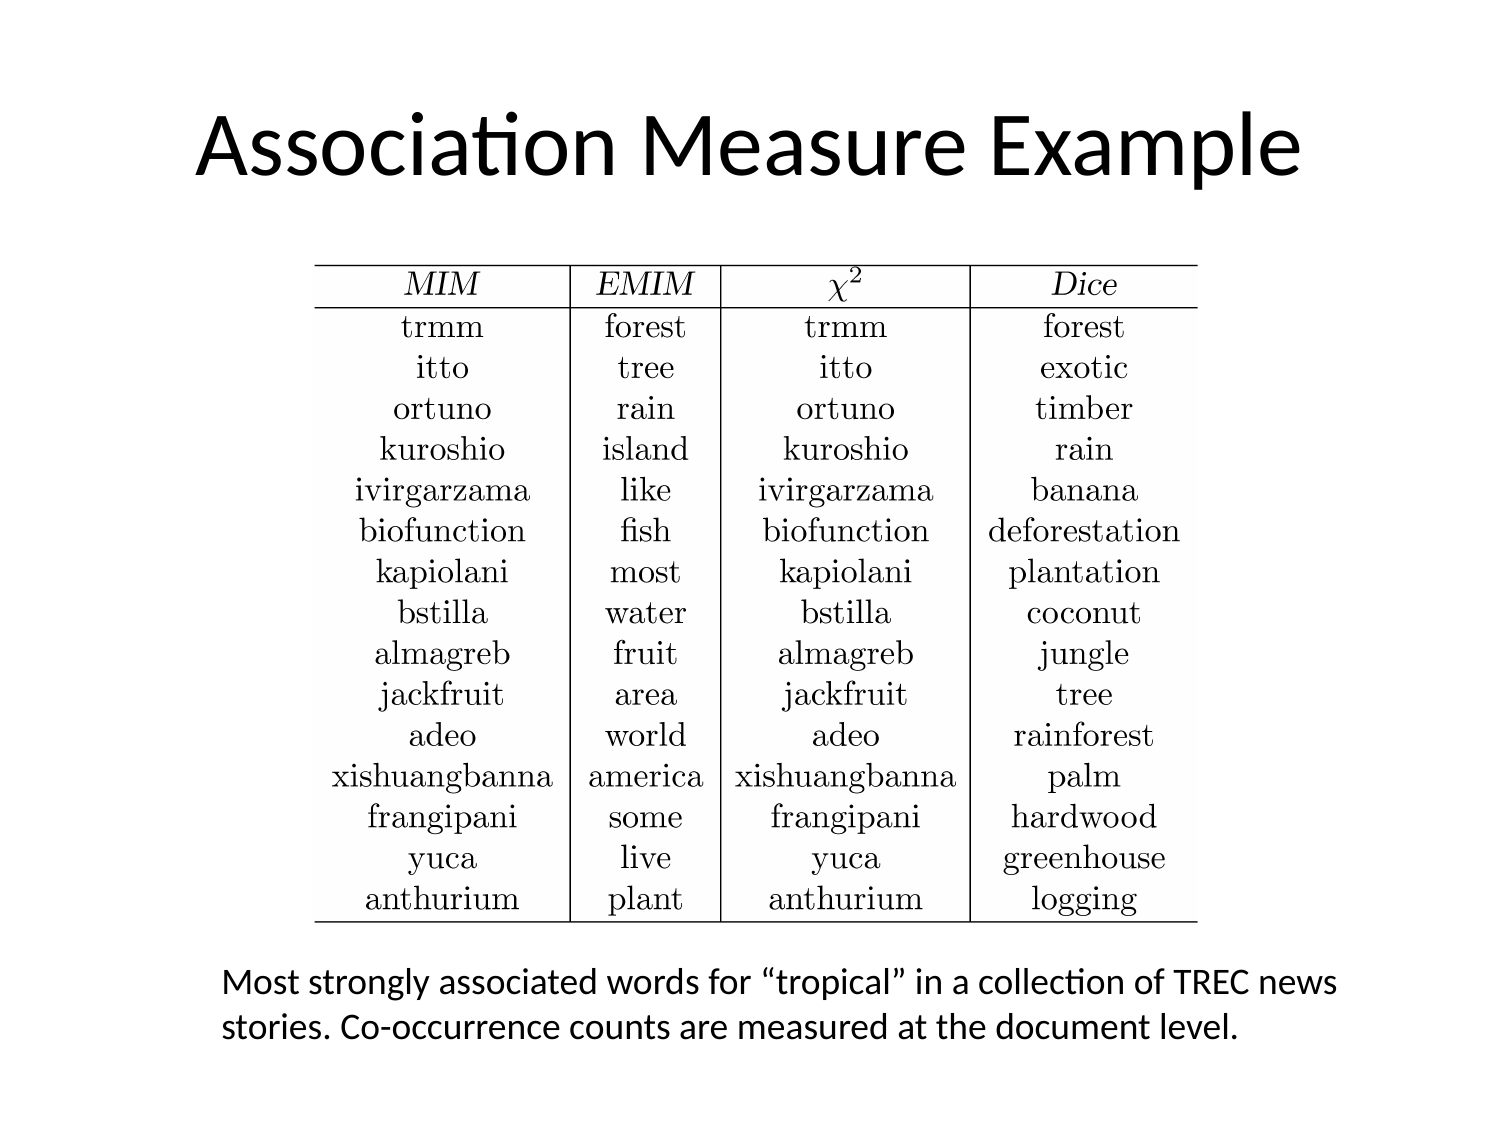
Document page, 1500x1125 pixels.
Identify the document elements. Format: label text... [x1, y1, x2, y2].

picture [312, 262, 1198, 926]
title Association Measure Example [75, 45, 1425, 233]
text_box Most strongly associated words for “tropical” in a collection of TREC news stories. Co-occurrence counts are measured at the document level. [206, 949, 1354, 1055]
